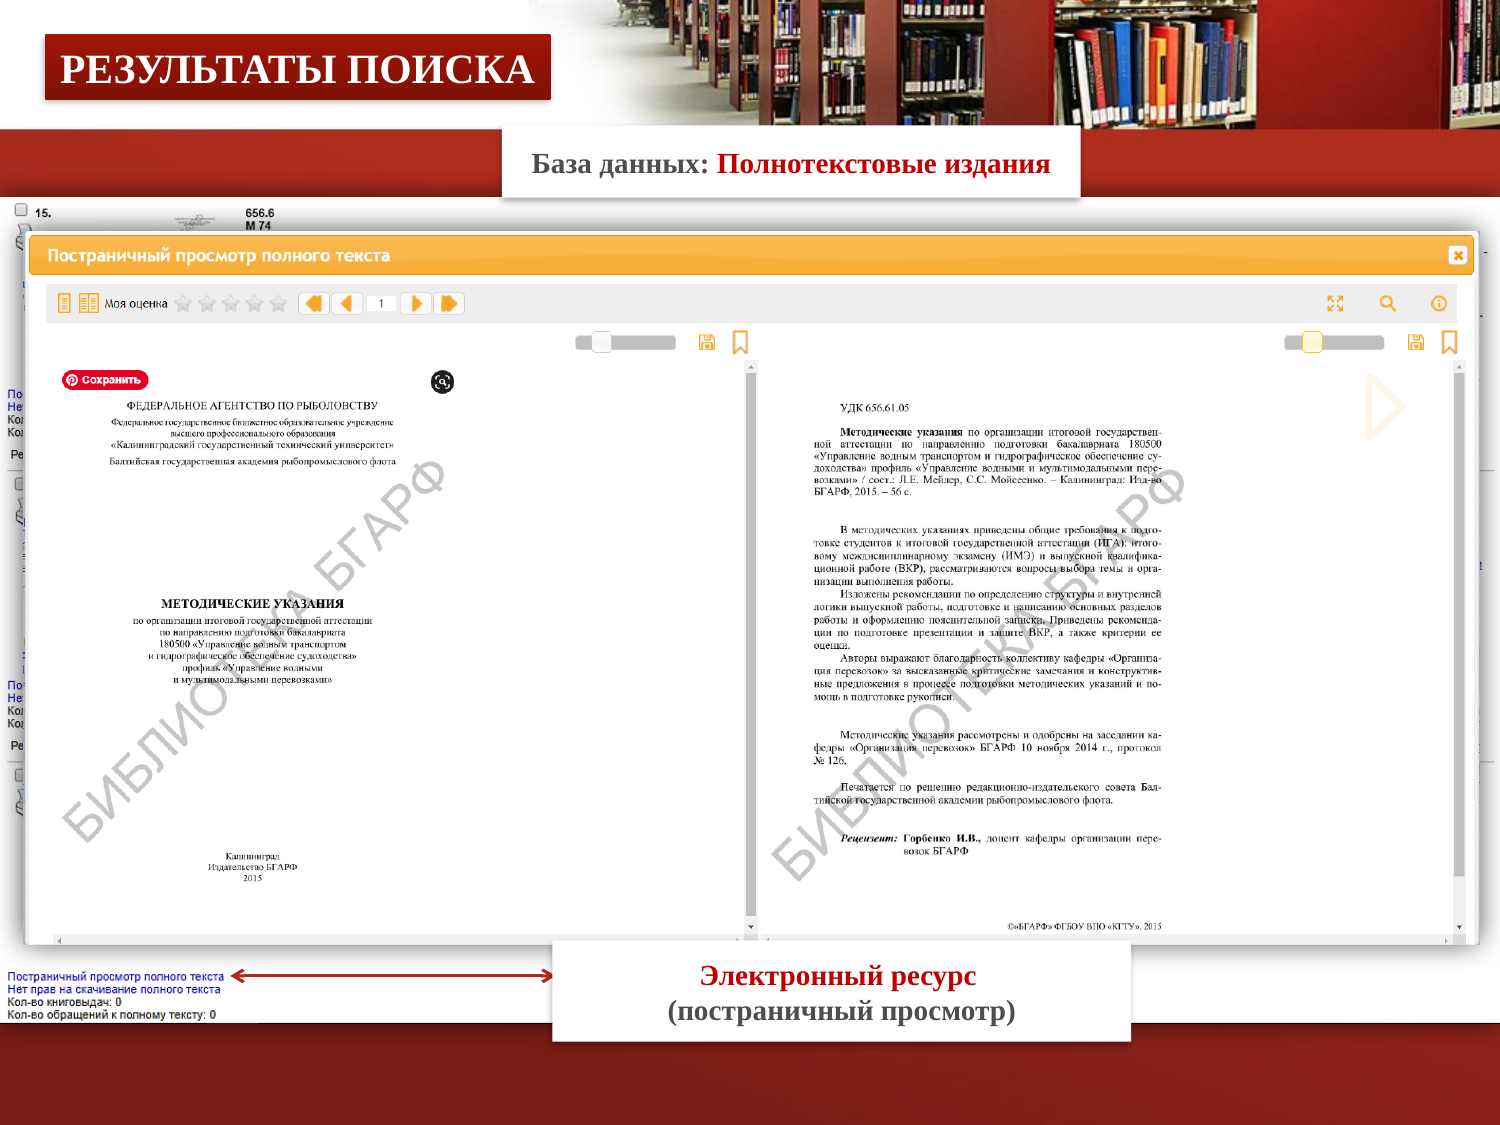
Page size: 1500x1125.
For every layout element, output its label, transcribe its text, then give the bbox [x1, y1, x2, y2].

text_box База данных: Полнотекстовые издания [500, 123, 1083, 196]
text_box Электронный ресурс (постраничный просмотр) [550, 1032, 1133, 1044]
picture [0, 0, 1500, 1125]
text_box РЕЗУЛЬТАТЫ ПОИСКА [45, 34, 551, 100]
